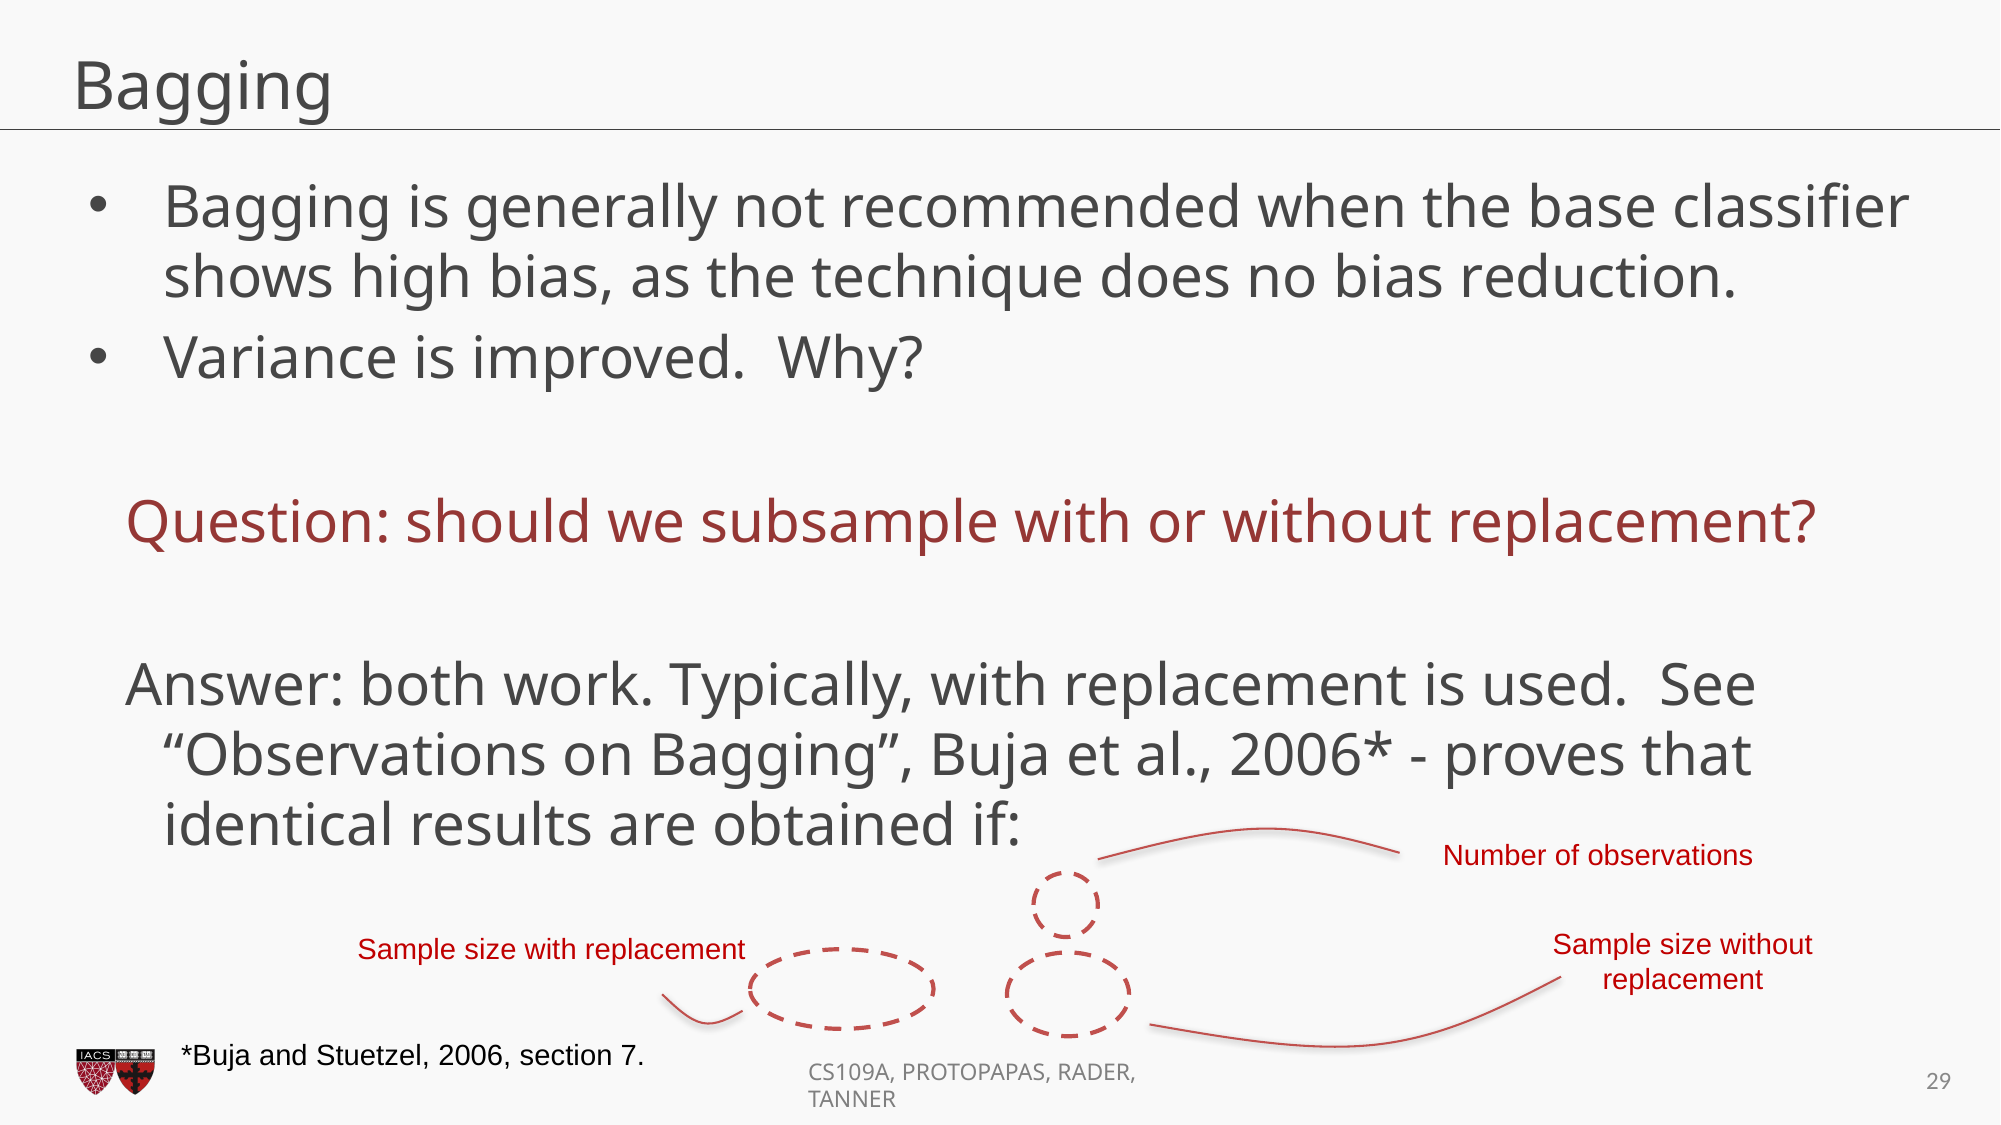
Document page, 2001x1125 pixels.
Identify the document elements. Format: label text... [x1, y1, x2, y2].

text_box Sample size with replacement [324, 922, 779, 973]
text_box [660, 992, 744, 1026]
text_box [1097, 826, 1401, 862]
slide_number 29 [1500, 1050, 1967, 1110]
text_box [1149, 988, 1514, 1049]
text_box [1031, 871, 1100, 940]
text_box Number of observations [1377, 829, 1819, 879]
title Bagging [57, 35, 1943, 162]
text_box *Buja and Stuetzel, 2006, section 7. [166, 1028, 1023, 1079]
text_box [1004, 950, 1132, 1039]
text_box [747, 947, 936, 1031]
text_box Sample size without replacement [1455, 918, 1911, 1003]
picture [75, 1049, 155, 1095]
